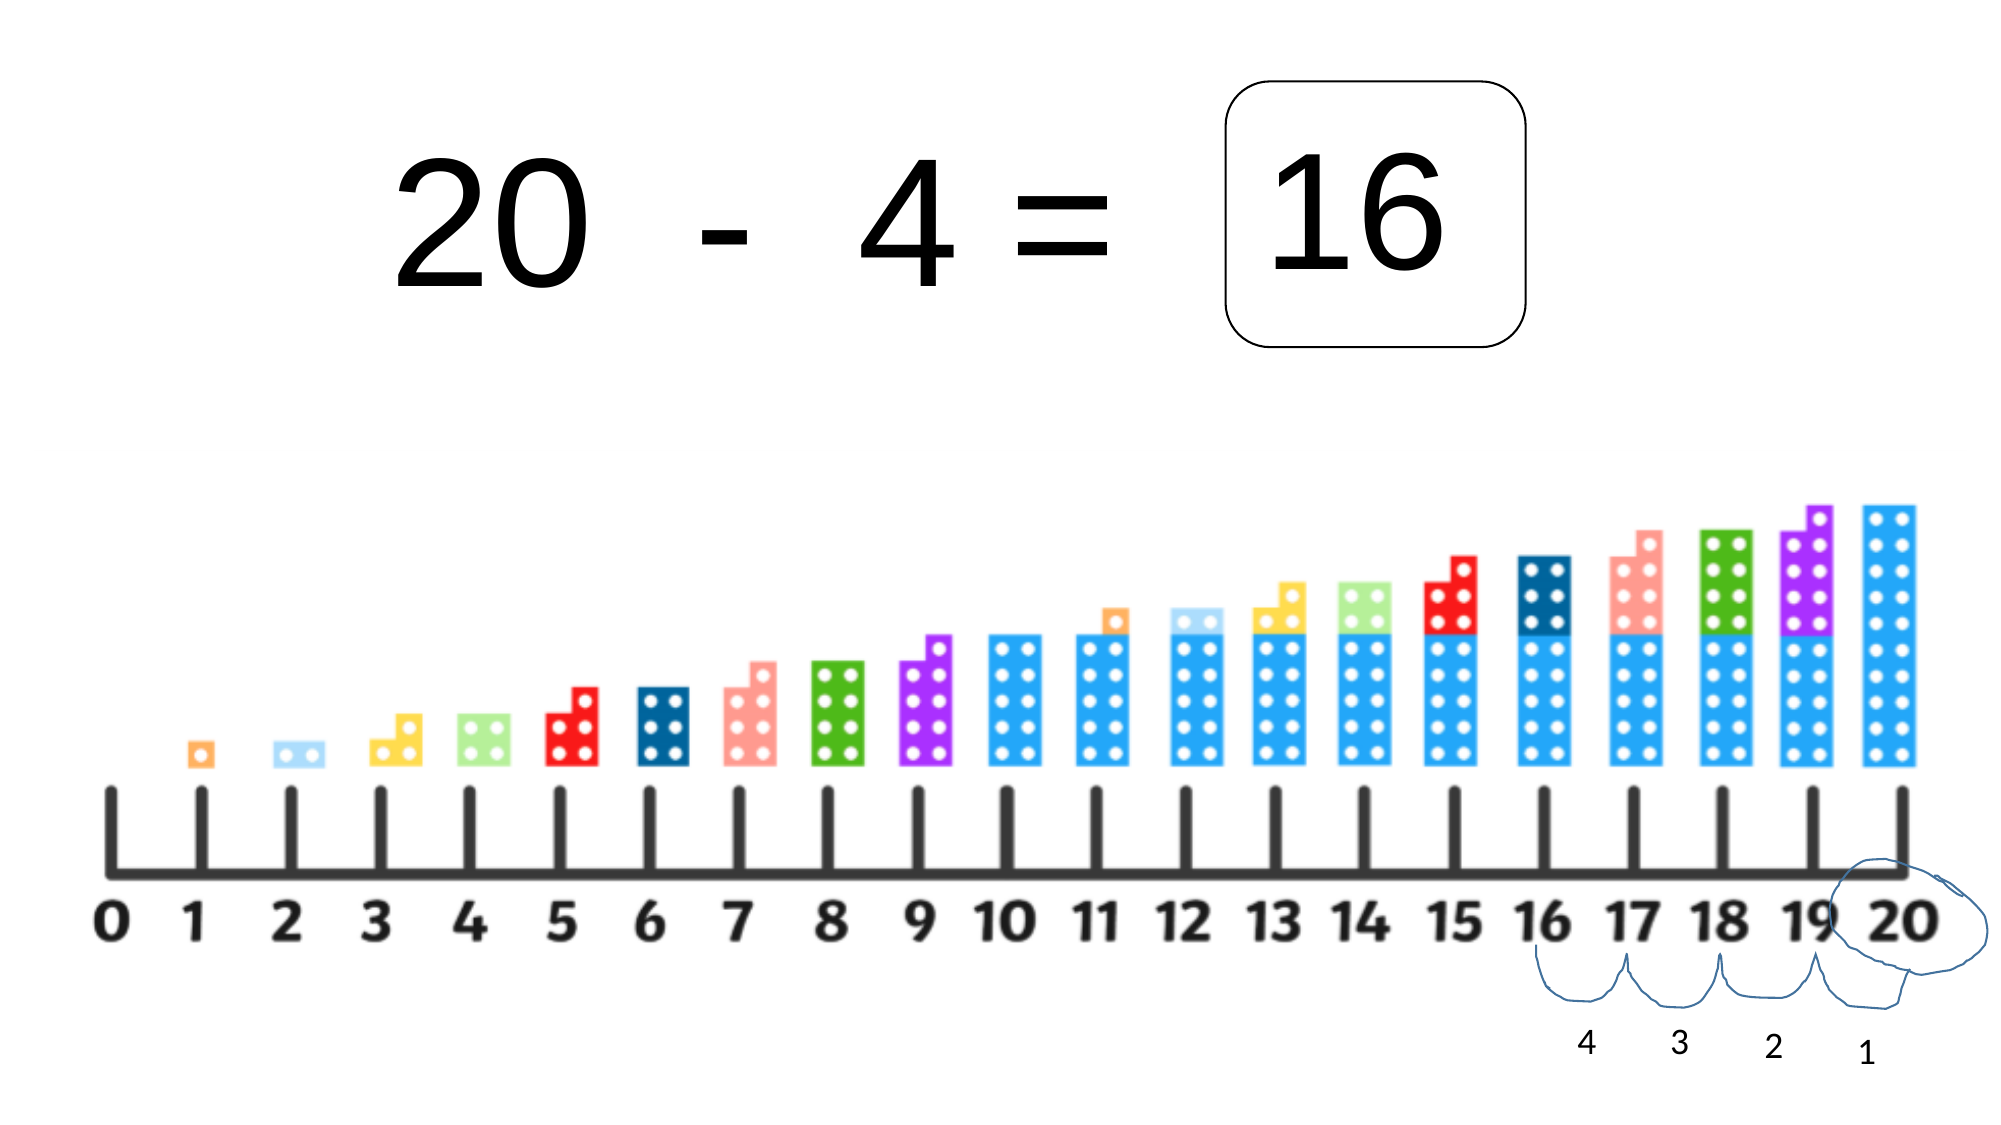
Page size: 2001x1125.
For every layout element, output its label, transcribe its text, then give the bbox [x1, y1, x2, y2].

text_box [1881, 894, 1989, 976]
text_box 1 [1842, 1019, 1911, 1080]
text_box [1224, 80, 1527, 349]
text_box 3 [1655, 1009, 1724, 1070]
text_box 16 [1249, 95, 1493, 311]
text_box 4 [1562, 1009, 1631, 1070]
text_box [1817, 963, 1911, 1010]
text_box 20 - 4 = [66, 95, 1235, 331]
text_box 2 [1749, 1013, 1818, 1074]
picture [33, 449, 1967, 963]
text_box [1536, 963, 1814, 1009]
